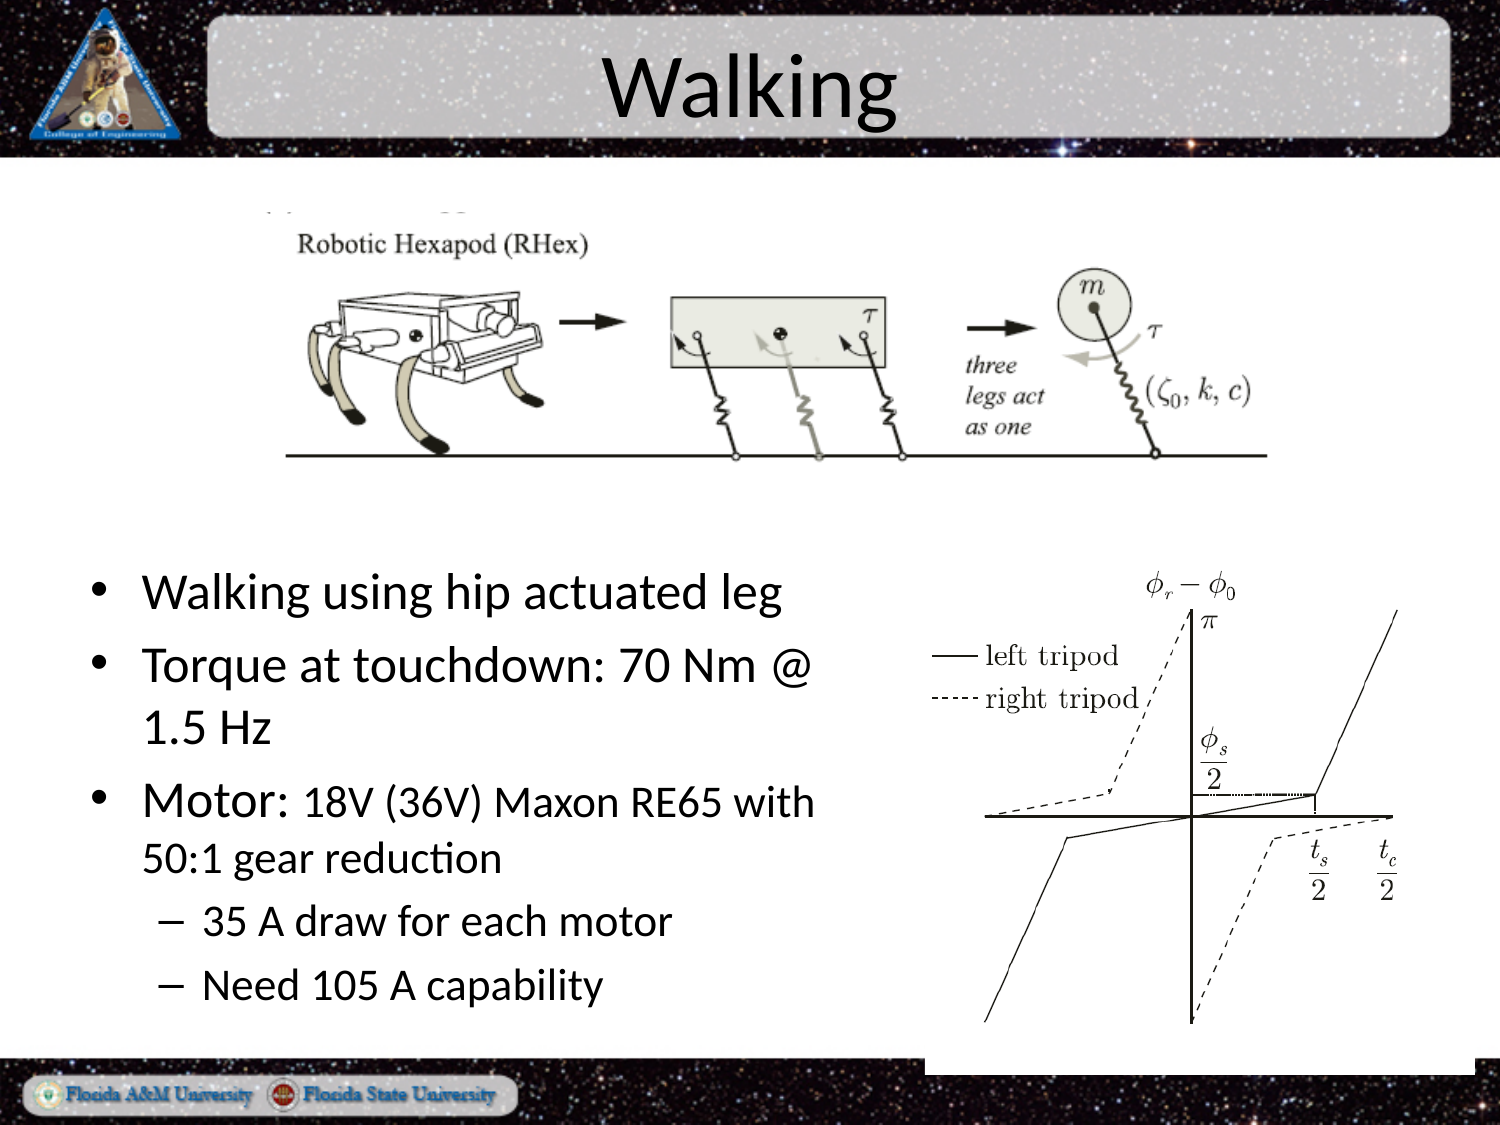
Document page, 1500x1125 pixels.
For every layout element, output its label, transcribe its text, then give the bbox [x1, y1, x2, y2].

title Walking [74, 0, 1426, 176]
list Walking using hip actuated leg Torque at touchdown: 70 Nm @ 1.5 Hz Motor: 18V (36V) Maxon RE65 with 50:1 gear reduction 35 A draw for each motor Need 105 A capability [74, 549, 888, 1018]
picture [0, 0, 1500, 1125]
